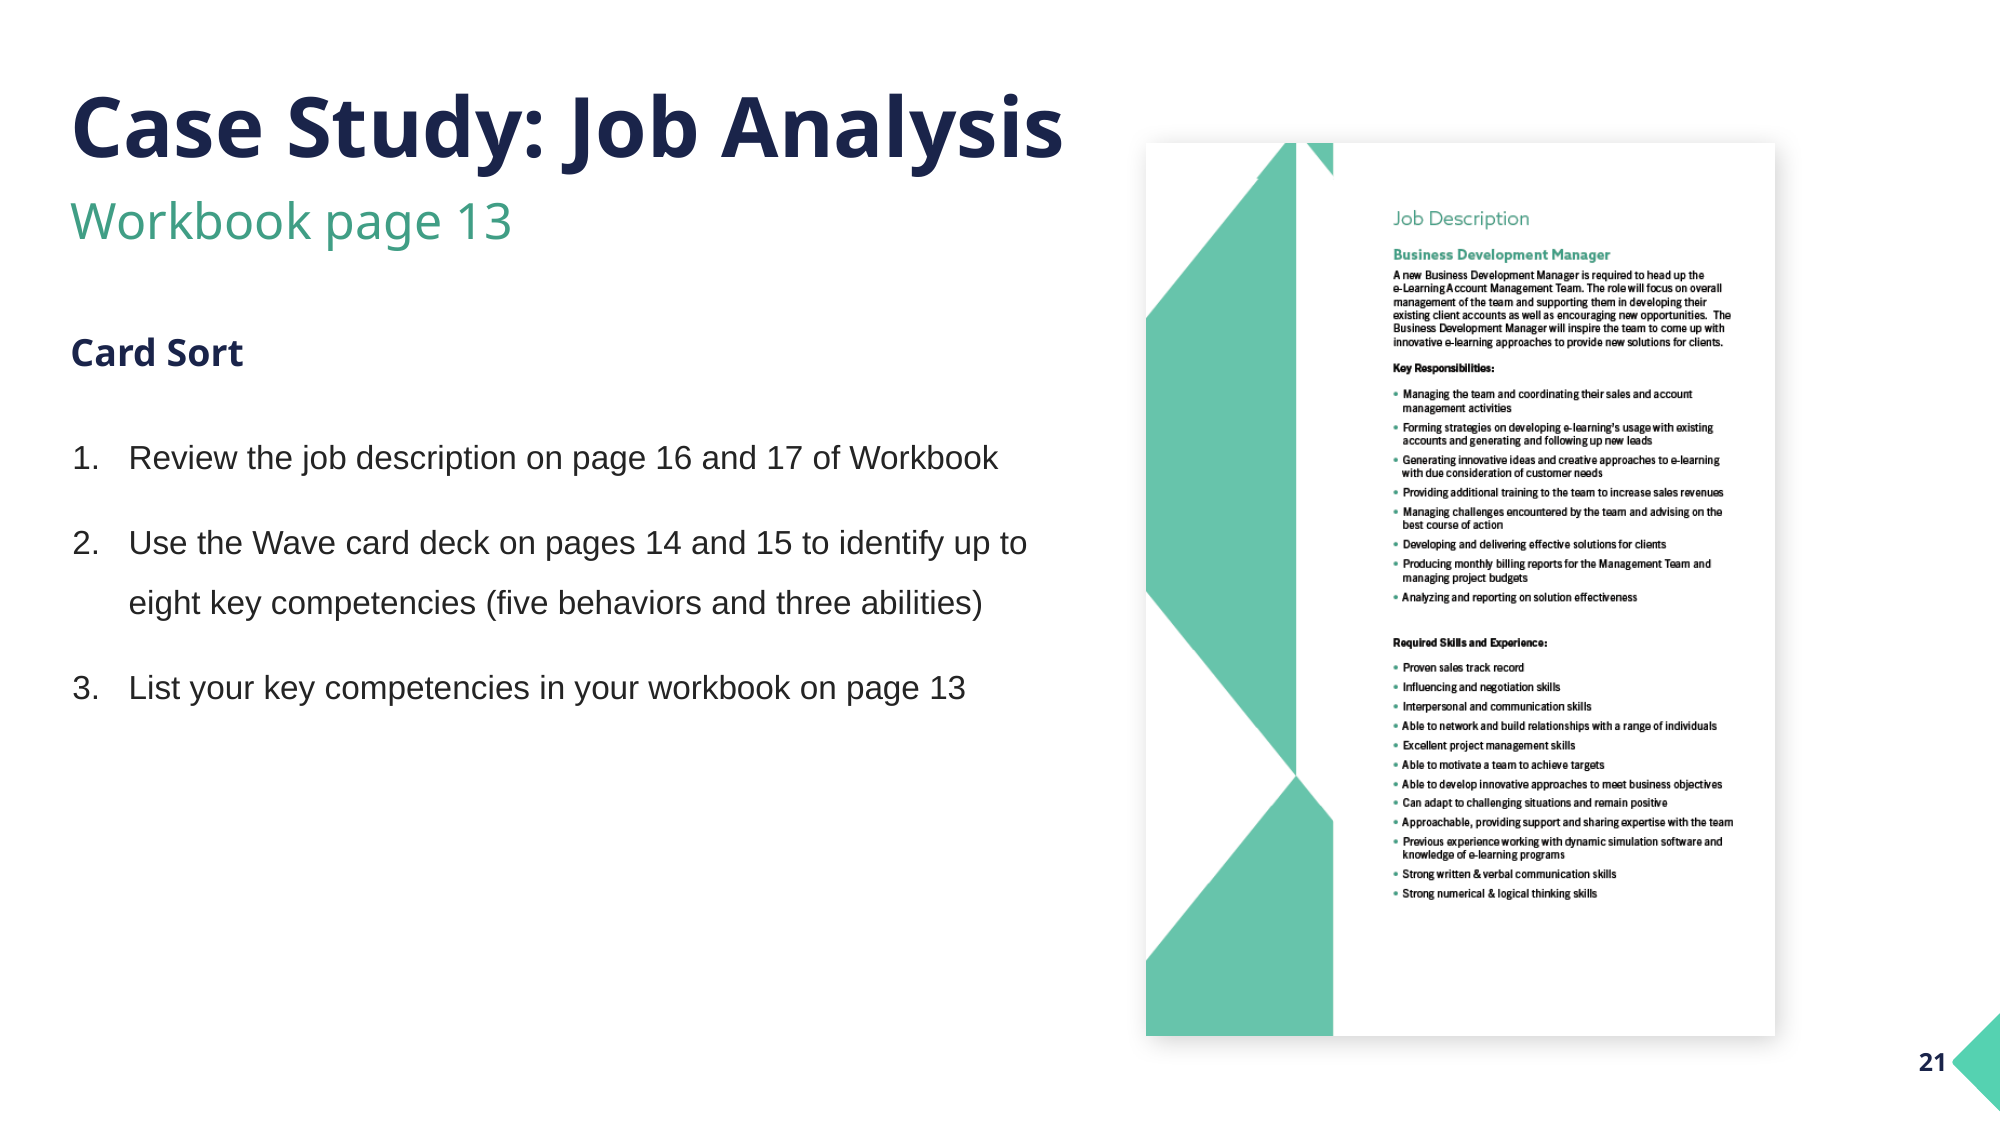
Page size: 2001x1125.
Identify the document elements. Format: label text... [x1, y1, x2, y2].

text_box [1775, 151, 1781, 189]
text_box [1775, 189, 1781, 265]
text_box Review the job description on page 16 and 17 of Workbook Use the Wave card deck on pages 14 and 15 to identify up to eight key competencies (five behaviors and three abilities) List your key competencies in your workbook on page 13 [29, 412, 1057, 900]
text_box Card Sort [55, 321, 540, 382]
picture [1146, 143, 1775, 1036]
list Workbook page 13 [55, 189, 1138, 265]
title Case Study: Job Analysis [55, 71, 1781, 189]
